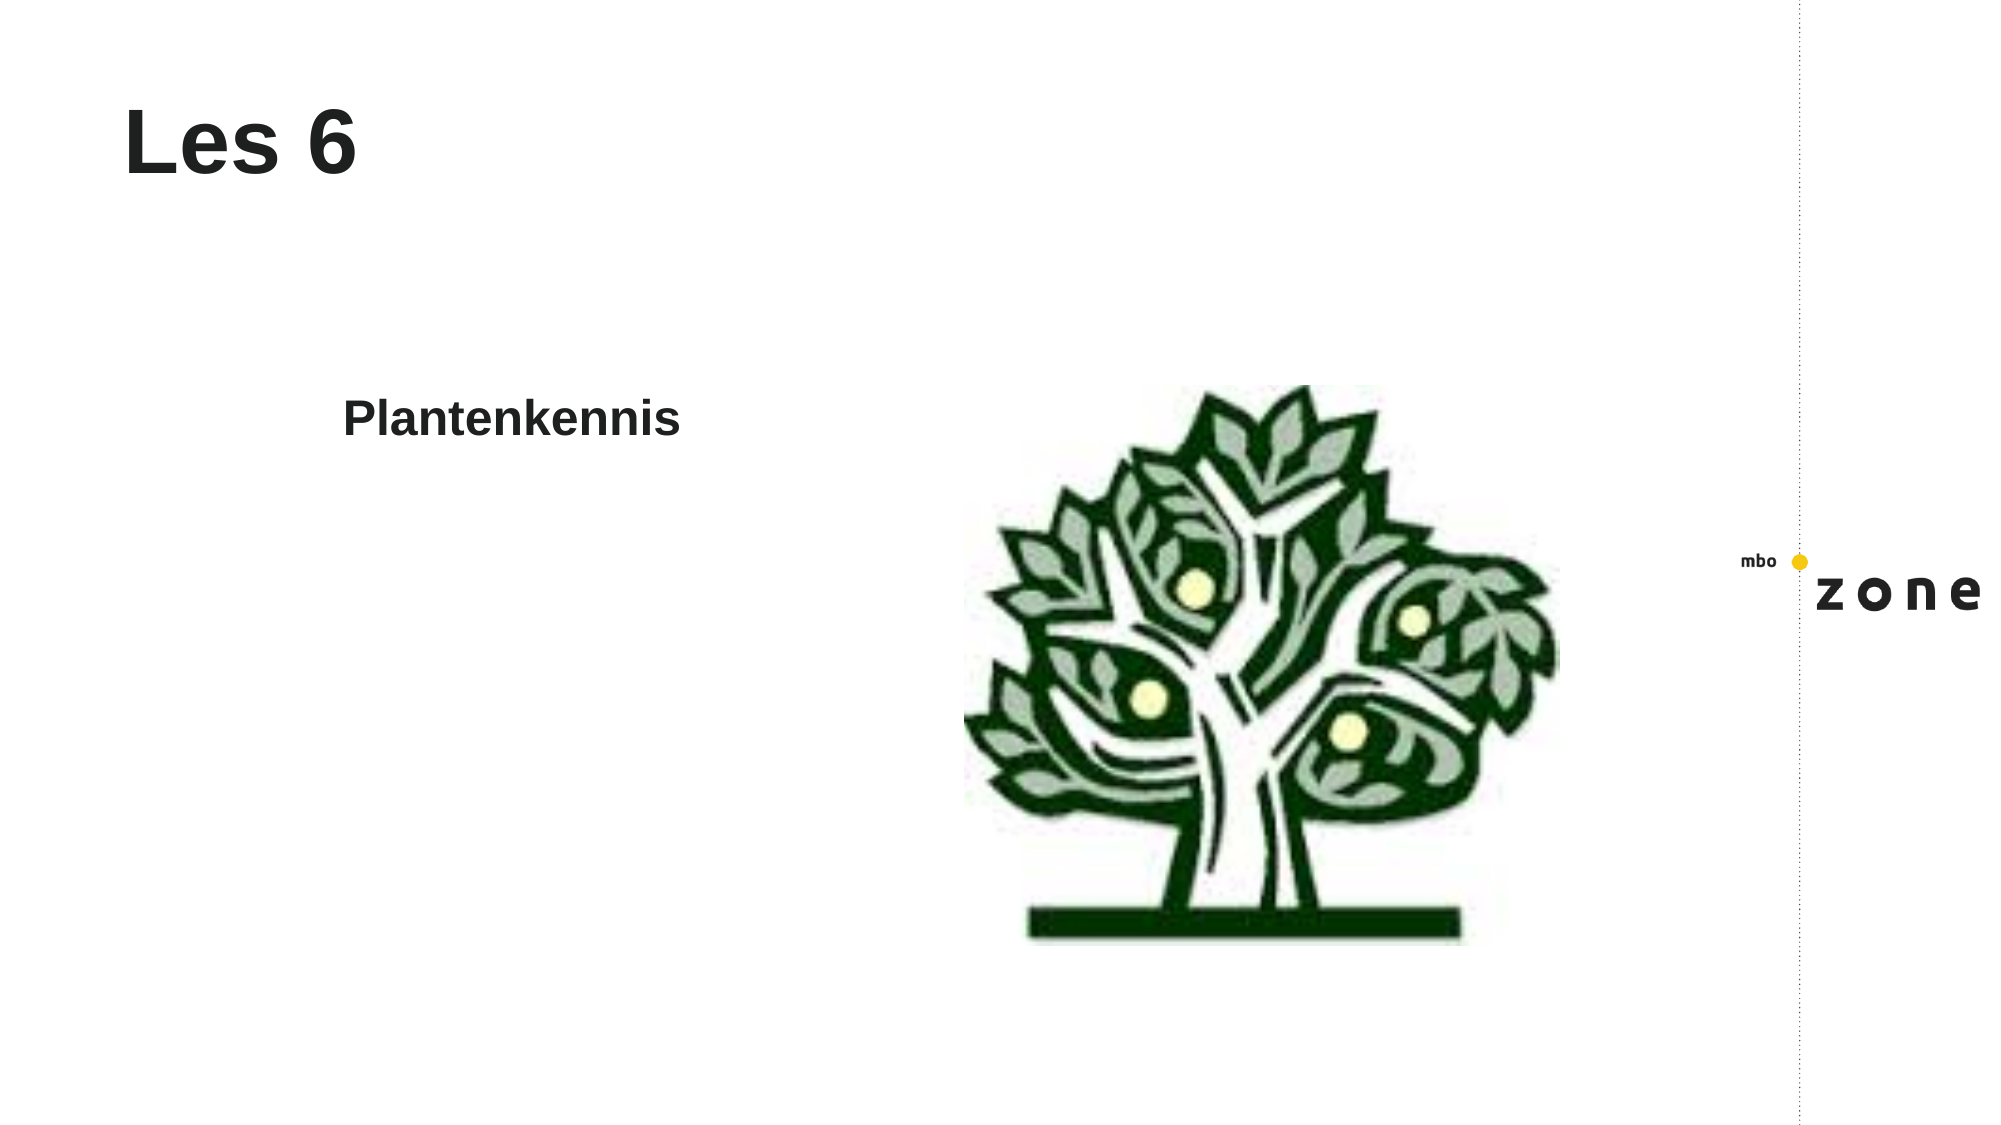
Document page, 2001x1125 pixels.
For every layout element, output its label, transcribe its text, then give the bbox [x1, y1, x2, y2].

list Plantenkennis [324, 385, 1675, 986]
title Les 6 [124, 94, 1607, 272]
picture [964, 385, 1560, 947]
picture [1596, 0, 2001, 1125]
